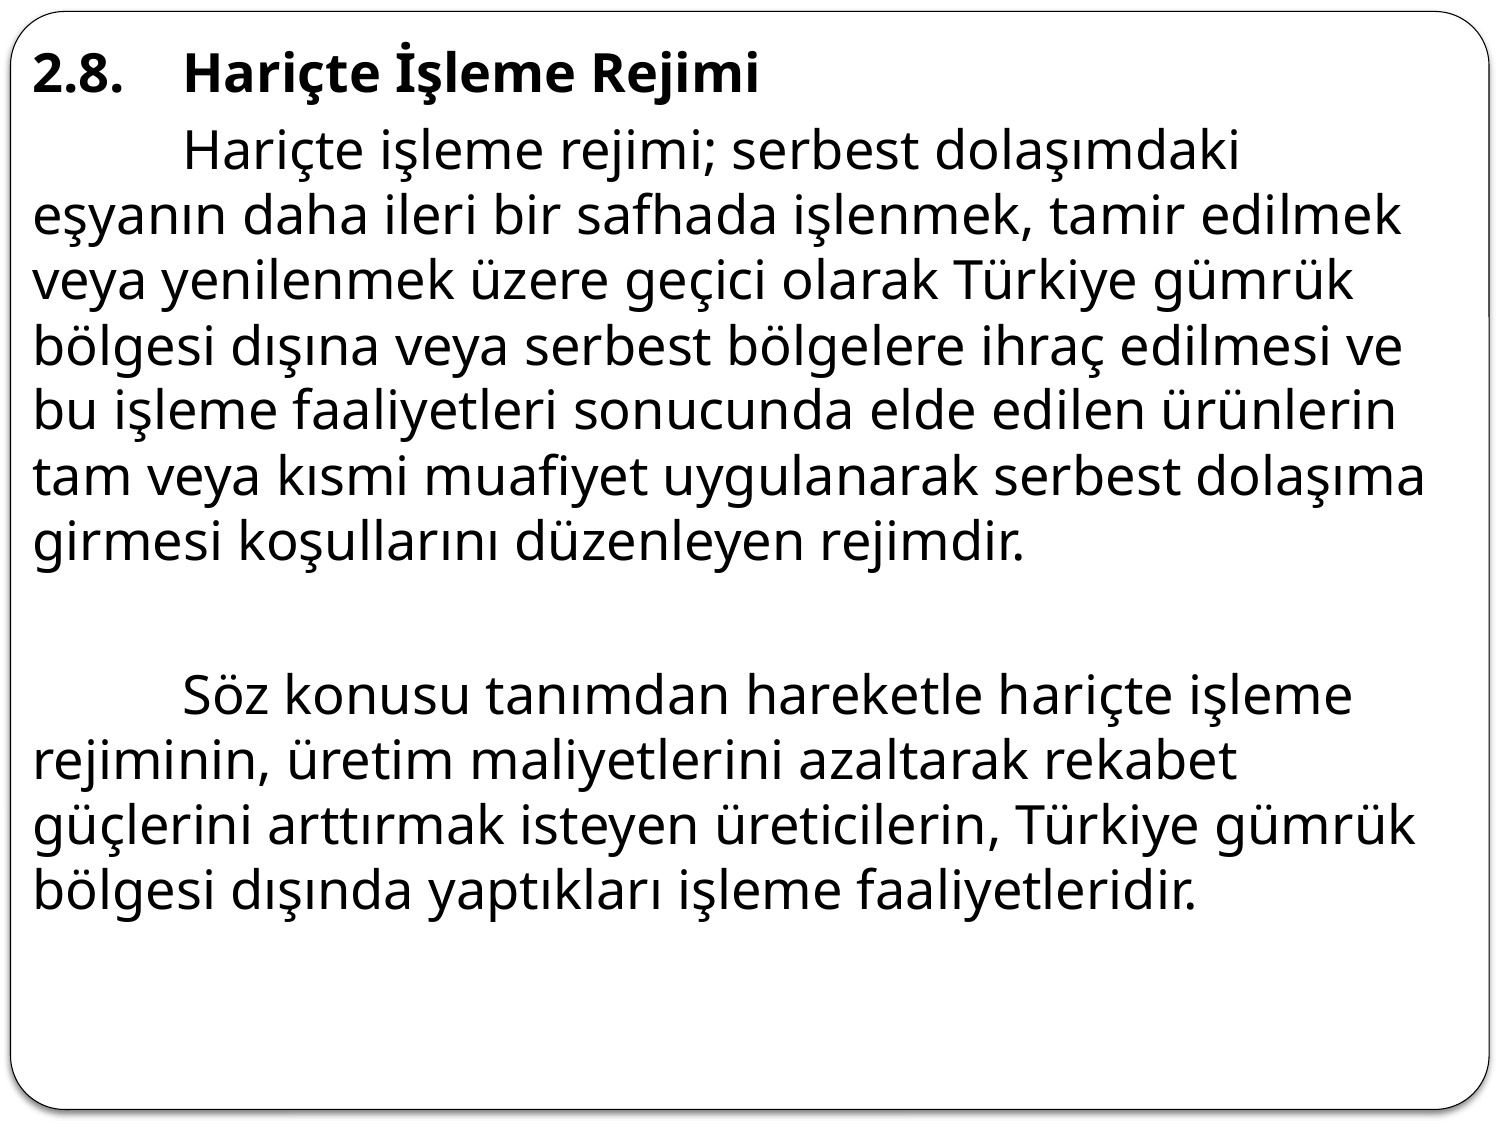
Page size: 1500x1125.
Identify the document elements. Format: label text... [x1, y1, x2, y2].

list 2.8. Hariçte İşleme Rejimi Hariçte işleme rejimi; serbest dolaşımdaki eşyanın daha ileri bir safhada işlenmek, tamir edilmek veya yenilenmek üzere geçici olarak Türkiye gümrük bölgesi dışına veya serbest bölgelere ihraç edilmesi ve bu işleme faaliyetleri sonucunda elde edilen ürünlerin tam veya kısmi muafiyet uygulanarak serbest dolaşıma girmesi koşullarını düzenleyen rejimdir. Söz konusu tanımdan hareketle hariçte işleme rejiminin, üretim maliyetlerini azaltarak rekabet güçlerini arttırmak isteyen üreticilerin, Türkiye gümrük bölgesi dışında yaptıkları işleme faaliyetleridir. [17, 30, 1459, 1094]
